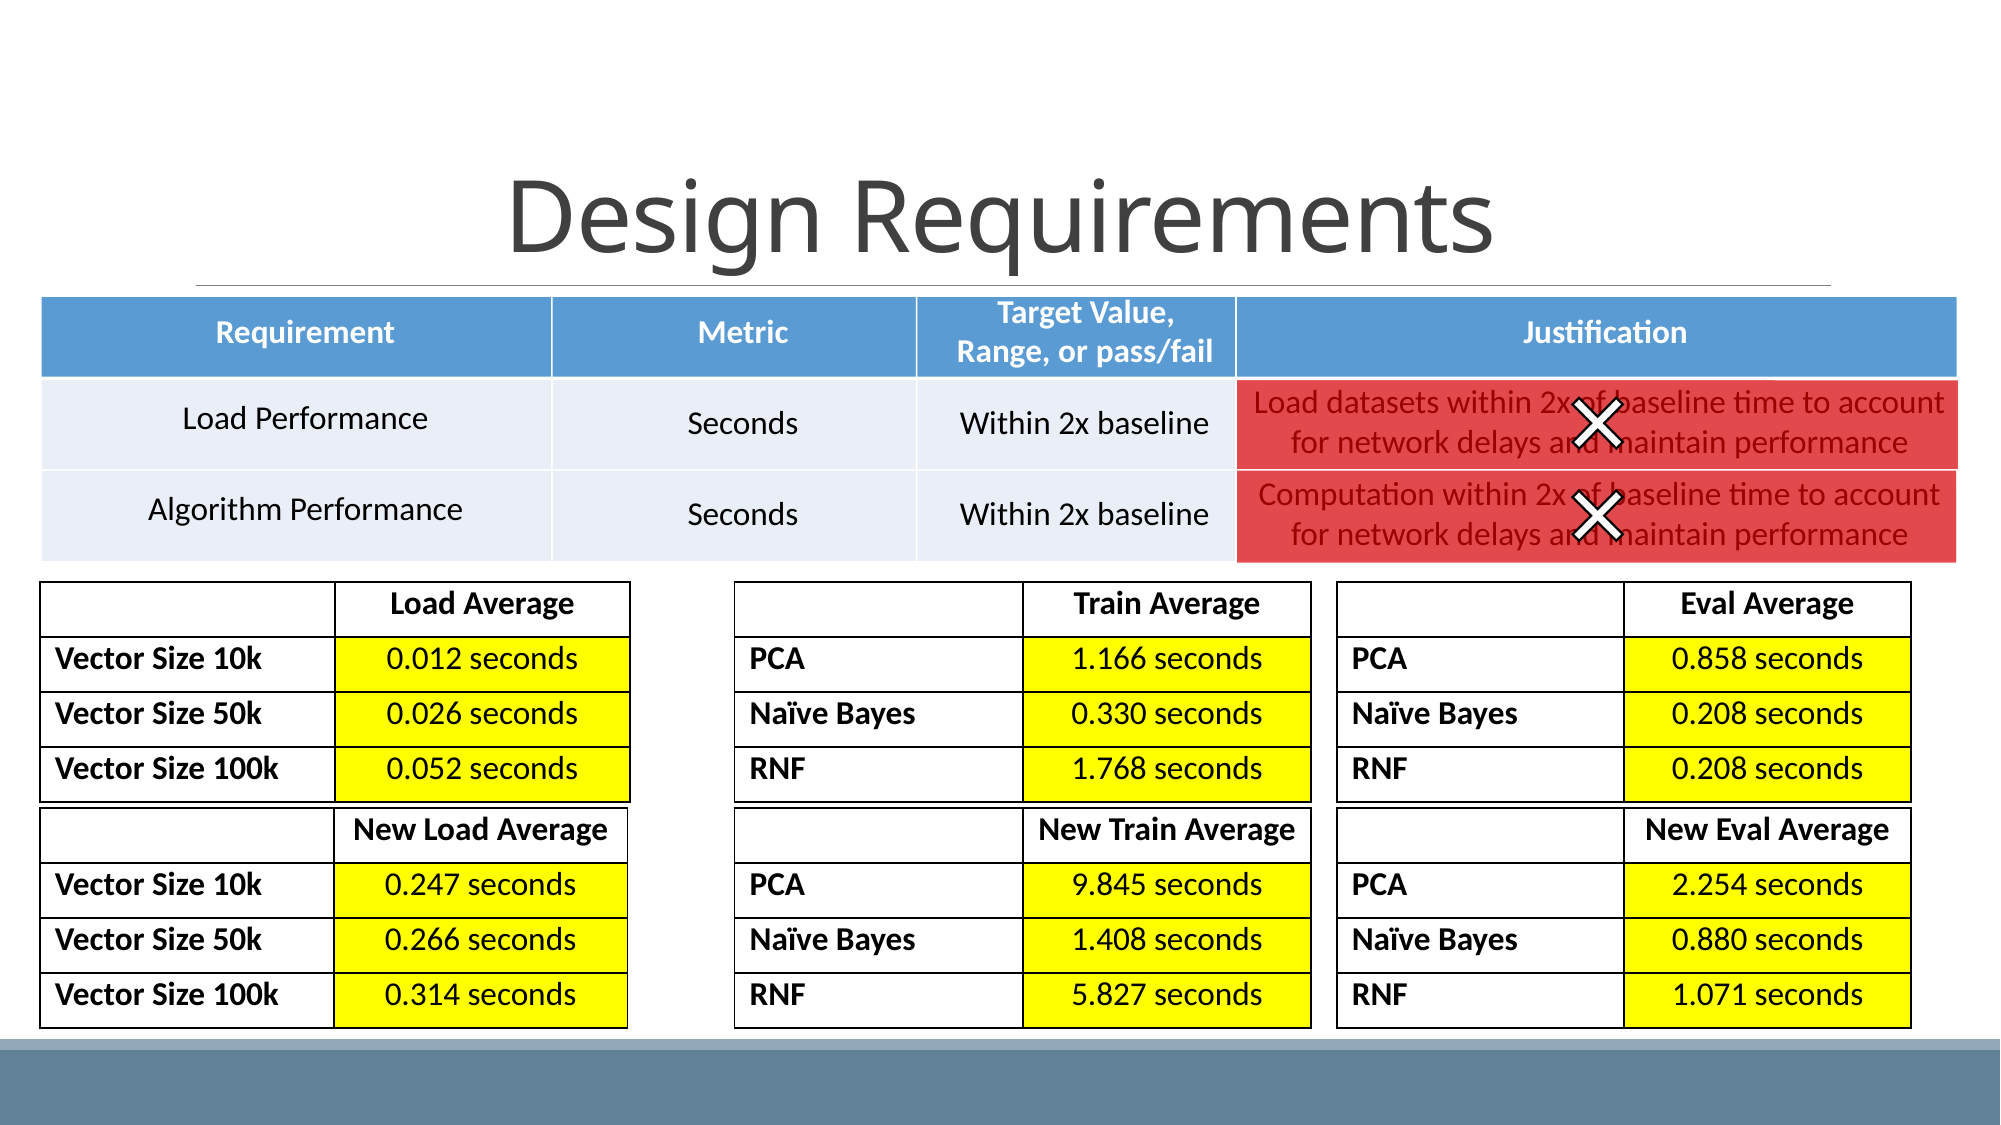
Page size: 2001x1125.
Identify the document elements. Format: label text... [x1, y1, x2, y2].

text_box Within 2x baseline [959, 491, 1211, 532]
table_cell 9.845 seconds [1024, 864, 1310, 917]
table_cell RNF [1338, 974, 1623, 1027]
table_header New Eval Average [1625, 809, 1910, 862]
table_cell RNF [1338, 748, 1623, 801]
table_header New Load Average [335, 809, 627, 862]
title Design Requirements [182, 140, 1820, 280]
table_cell Naïve Bayes [735, 693, 1022, 746]
text_box Within 2x baseline [959, 400, 1211, 441]
text_box Load Performance [182, 396, 429, 437]
table_cell PCA [1338, 638, 1623, 691]
text_box Value, [1089, 290, 1176, 331]
table_cell 0.266 seconds [335, 919, 627, 972]
text_box [41, 379, 551, 469]
table_cell 0.026 seconds [336, 693, 629, 746]
table_cell RNF [735, 974, 1022, 1027]
table_header New Train Average [1024, 809, 1310, 862]
text_box Computation within 2x of baseline time to account for network delays and maintain performance [1258, 571, 1942, 637]
text_box pass/fail [1095, 329, 1214, 370]
table_cell 0.330 seconds [1024, 693, 1310, 746]
text_box or [1058, 329, 1089, 370]
table_cell 5.827 seconds [1024, 974, 1310, 1027]
table_cell Naïve Bayes [1338, 919, 1623, 972]
table_cell 0.314 seconds [335, 974, 627, 1027]
table_cell RNF [735, 748, 1022, 801]
table_cell 0.880 seconds [1625, 919, 1910, 972]
text_box Requirement [215, 309, 396, 350]
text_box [1236, 376, 1959, 468]
text_box [917, 297, 1236, 378]
table_cell Vector Size 10k [41, 638, 334, 691]
table_cell 1.166 seconds [1024, 638, 1310, 691]
table_cell Vector Size 10k [41, 864, 333, 917]
table_cell 0.208 seconds [1625, 693, 1910, 746]
table_header [41, 809, 333, 862]
text_box [41, 470, 551, 561]
table_cell Vector Size 50k [41, 919, 333, 972]
text_box [552, 379, 916, 469]
text_box [552, 470, 916, 561]
table_cell 1.408 seconds [1024, 919, 1310, 972]
text_box Seconds [687, 400, 799, 441]
table_cell PCA [735, 864, 1022, 917]
text_box [39, 561, 1961, 1027]
text_box Range, [956, 329, 1051, 370]
table_cell Vector Size 100k [41, 974, 333, 1027]
text_box Metric [697, 309, 789, 350]
table_header [735, 809, 1022, 862]
text_box Algorithm Performance [148, 487, 464, 528]
table_header Eval Average [1625, 583, 1910, 636]
table_header Train Average [1024, 583, 1310, 636]
text_box [39, 280, 1961, 581]
table_cell Vector Size 100k [41, 748, 334, 801]
table_cell 1.071 seconds [1625, 974, 1910, 1027]
text_box [552, 297, 916, 378]
text_box [1237, 297, 1957, 375]
table_header [41, 583, 334, 636]
text_box Seconds [687, 491, 799, 532]
text_box [917, 379, 1234, 469]
table_cell PCA [1338, 864, 1623, 917]
table_cell PCA [735, 638, 1022, 691]
text_box [917, 470, 1233, 561]
table_cell 0.012 seconds [336, 638, 629, 691]
table_header [1338, 583, 1623, 636]
text_box Justification [1523, 309, 1689, 350]
table_cell Naïve Bayes [735, 919, 1022, 972]
table_cell 0.247 seconds [335, 864, 627, 917]
table_header [735, 583, 1022, 636]
table_header Load Average [336, 583, 629, 636]
table_cell 0.208 seconds [1625, 748, 1910, 801]
table_cell 1.768 seconds [1024, 748, 1310, 801]
text_box Target [997, 290, 1084, 331]
text_box [41, 297, 551, 378]
table_cell 0.858 seconds [1625, 638, 1910, 691]
picture [1593, 371, 1602, 376]
table_cell Vector Size 50k [41, 693, 334, 746]
table_cell 0.052 seconds [336, 748, 629, 801]
table_header [1338, 809, 1623, 862]
table_cell Naïve Bayes [1338, 693, 1623, 746]
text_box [1236, 469, 1957, 564]
table_cell 2.254 seconds [1625, 864, 1910, 917]
